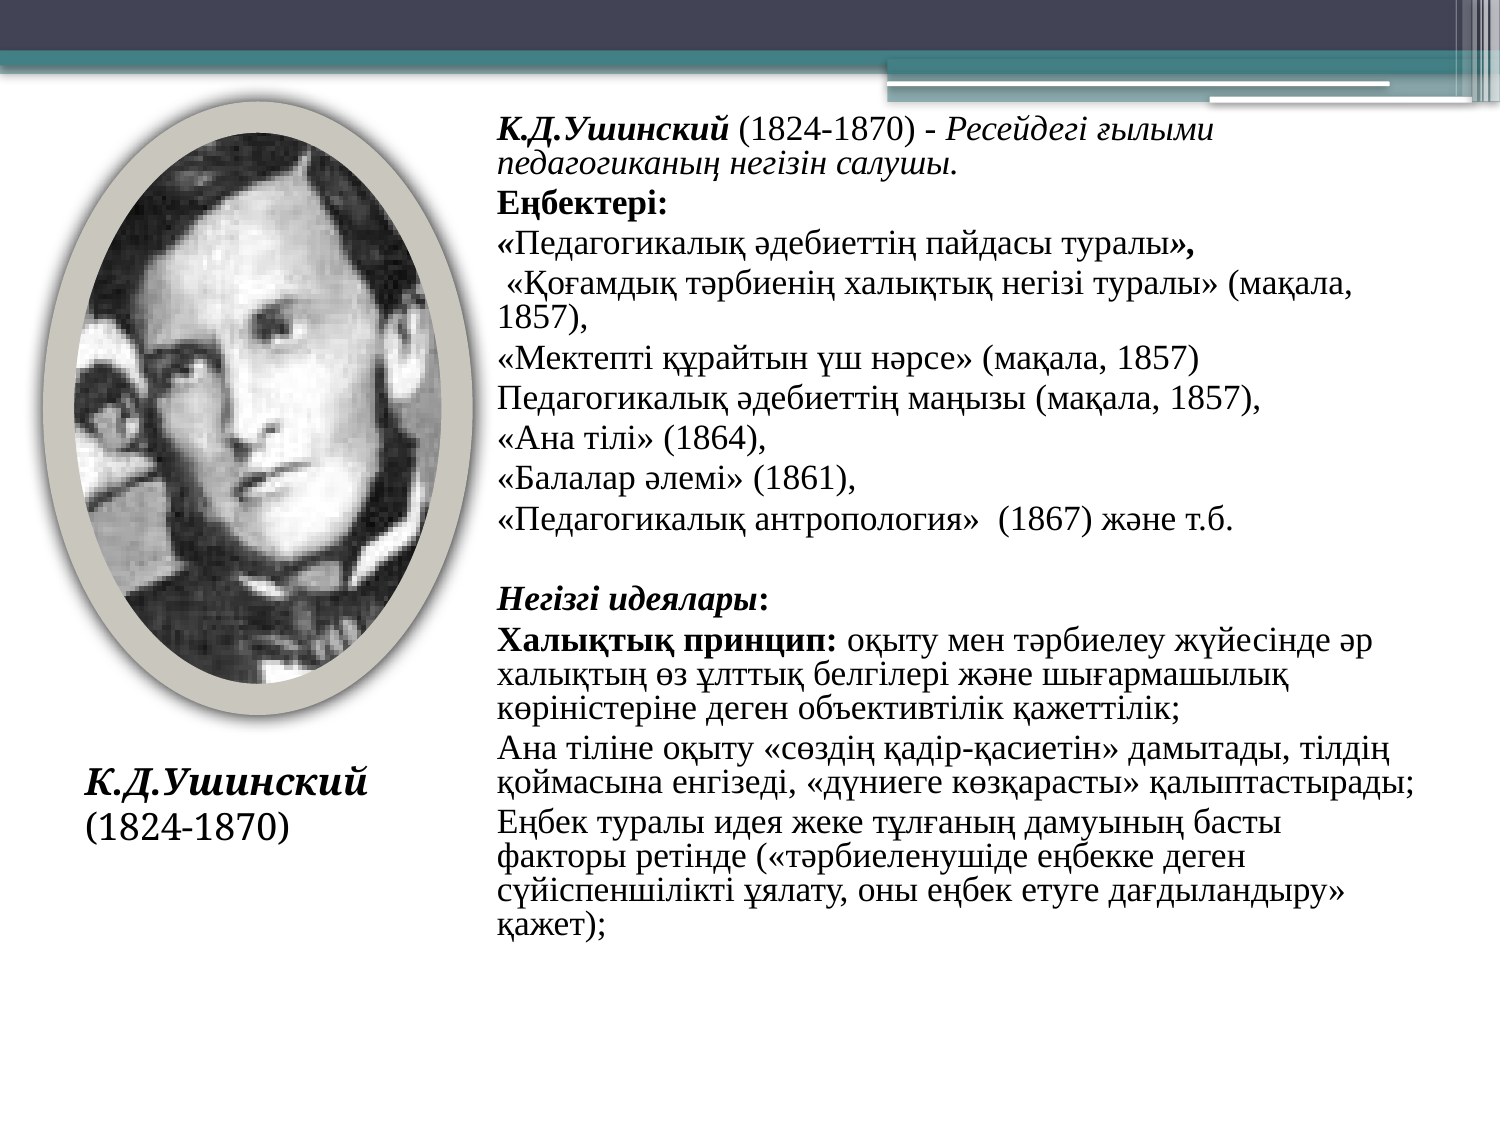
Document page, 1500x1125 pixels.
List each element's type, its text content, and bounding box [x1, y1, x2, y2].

text_box К.Д.Ушинский (1824-1870) [70, 750, 528, 855]
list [58, 116, 458, 700]
list К.Д.Ушинский (1824-1870) - Ресейдегі ғылыми педагогиканың негізін салушы. Еңбектері: «Педагогикалық әдебиеттің пайдасы туралы», «Қоғамдық тәрбиенің халықтық негізі туралы» (мақала, 1857), «Мектепті құрайтын үш нәрсе» (мақала, 1857) Педагогикалық әдебиеттің маңызы (мақала, 1857), «Ана тілі» (1864), «Балалар әлемі» (1861), «Педагогикалық антропология» (1867) және т.б. Негізгі идеялары: Халықтық принцип: оқыту мен тәрбиелеу жүйесінде әр халықтың өз ұлттық белгілері және шығармашылық көріністеріне деген объективтілік қажеттілік; Ана тіліне оқыту «сөздің қадір-қасиетін» дамытады, тілдің қоймасына енгізеді, «дүниеге көзқарасты» қалыптастырады; Еңбек туралы идея жеке тұлғаның дамуының басты факторы ретінде («тәрбиеленушіде еңбекке деген сүйіспеншілікті ұялату, оны еңбек етуге дағдыландыру» қажет); [480, 105, 1434, 1088]
